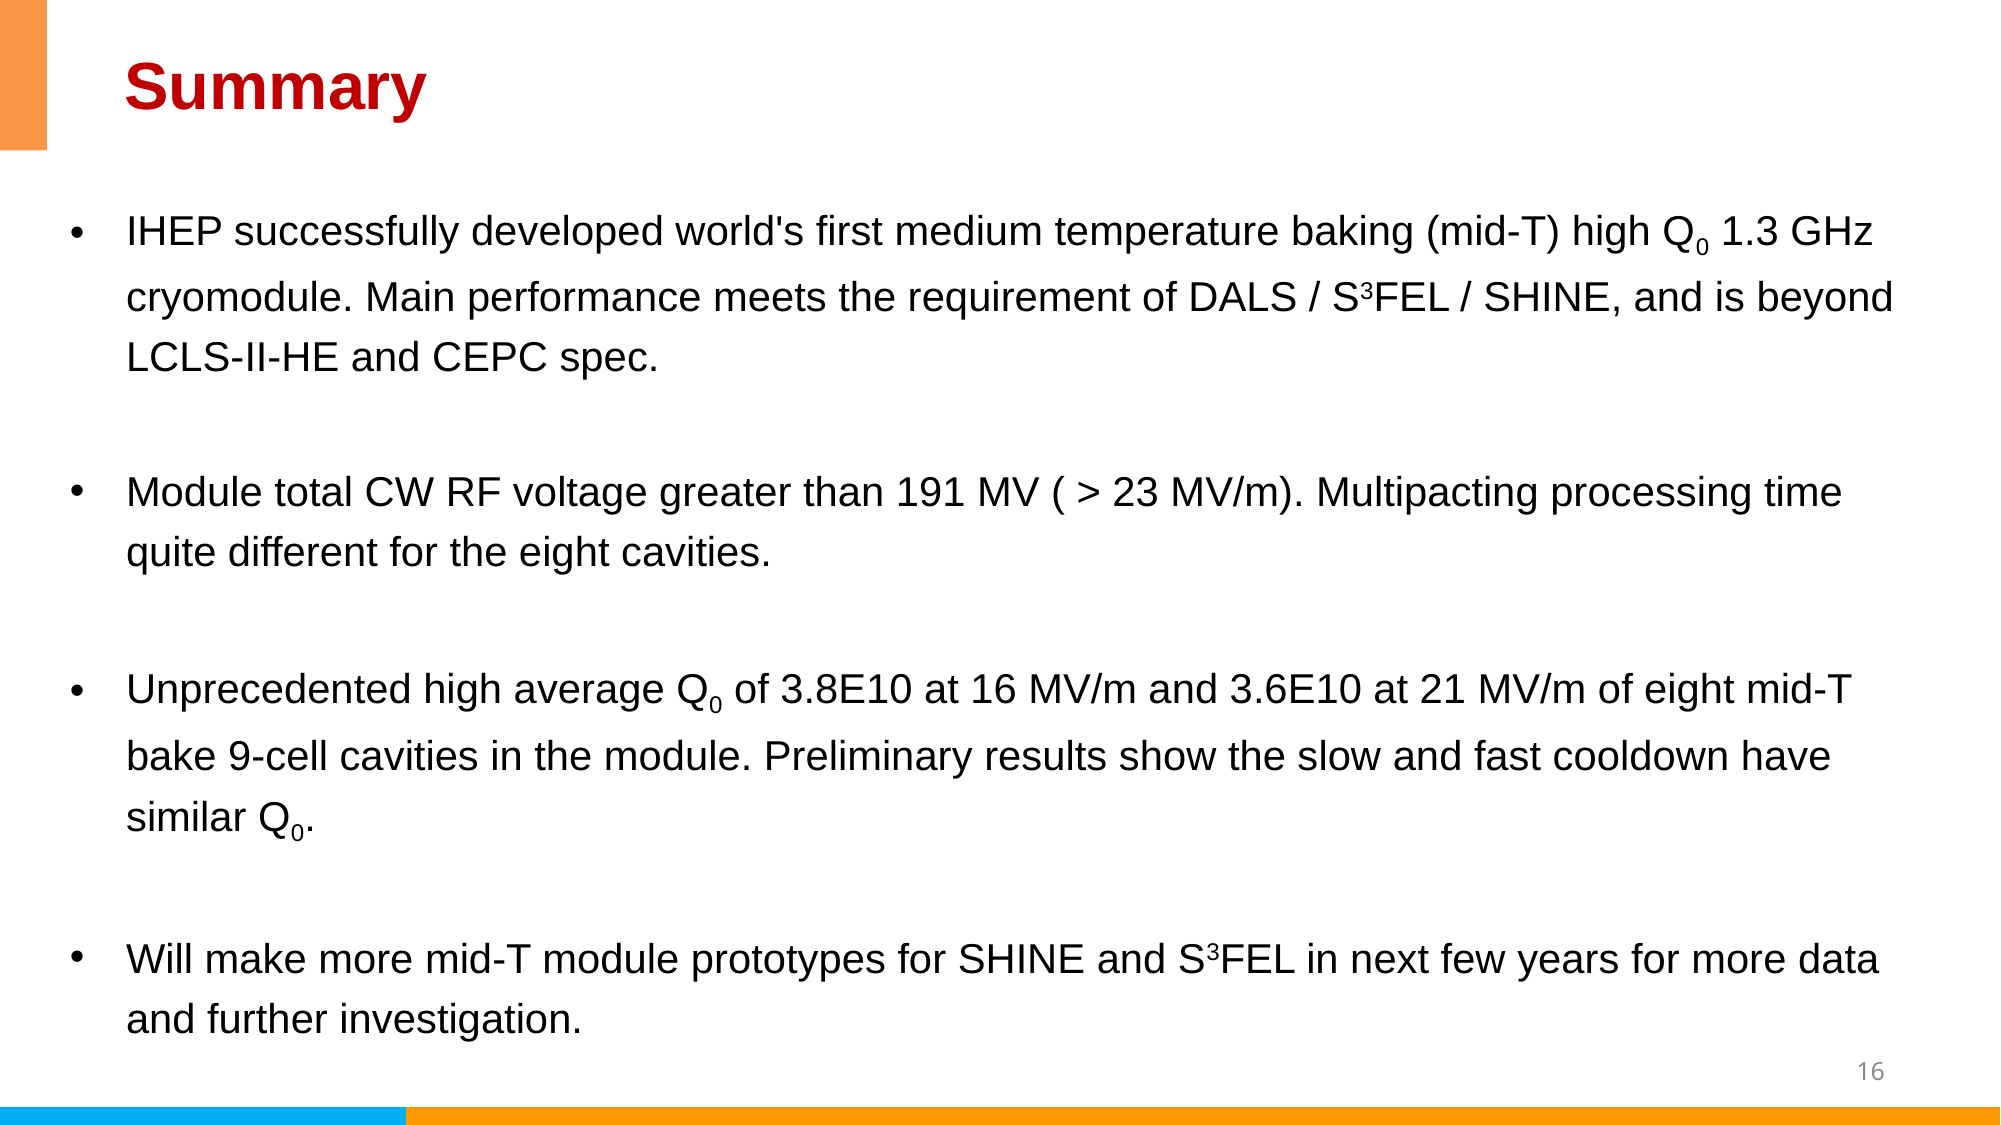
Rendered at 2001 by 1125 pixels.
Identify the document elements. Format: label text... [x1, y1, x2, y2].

slide_number 16 [1433, 1042, 1900, 1103]
text_box IHEP successfully developed world's first medium temperature baking (mid-T) high Q0 1.3 GHz cryomodule. Main performance meets the requirement of DALS / S3FEL / SHINE, and is beyond LCLS-II-HE and CEPC spec. Module total CW RF voltage greater than 191 MV ( > 23 MV/m). Multipacting processing time quite different for the eight cavities. Unprecedented high average Q0 of 3.8E10 at 16 MV/m and 3.6E10 at 21 MV/m of eight mid-T bake 9-cell cavities in the module. Preliminary results show the slow and fast cooldown have similar Q0. Will make more mid-T module prototypes for SHINE and S3FEL in next few years for more data and further investigation. [54, 184, 1922, 1049]
title Summary [109, 23, 1922, 143]
